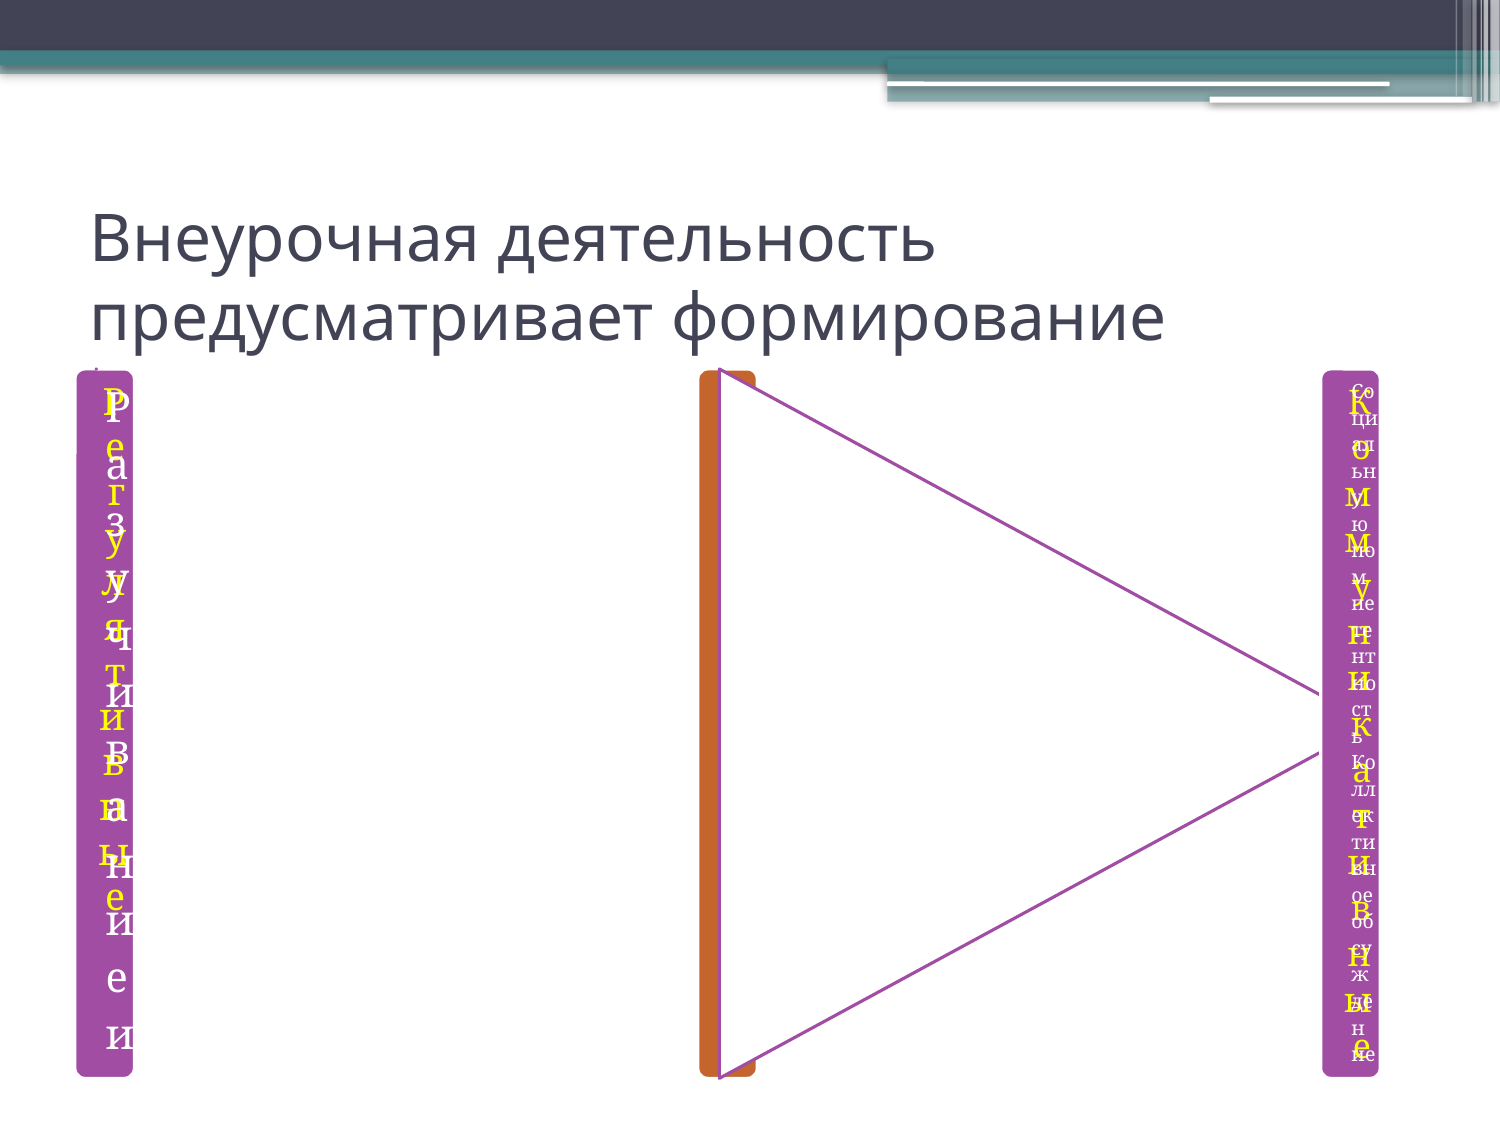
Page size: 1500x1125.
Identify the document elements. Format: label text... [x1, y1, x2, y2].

title Внеурочная деятельность предусматривает формирование [75, 187, 1425, 363]
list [74, 368, 1395, 1079]
